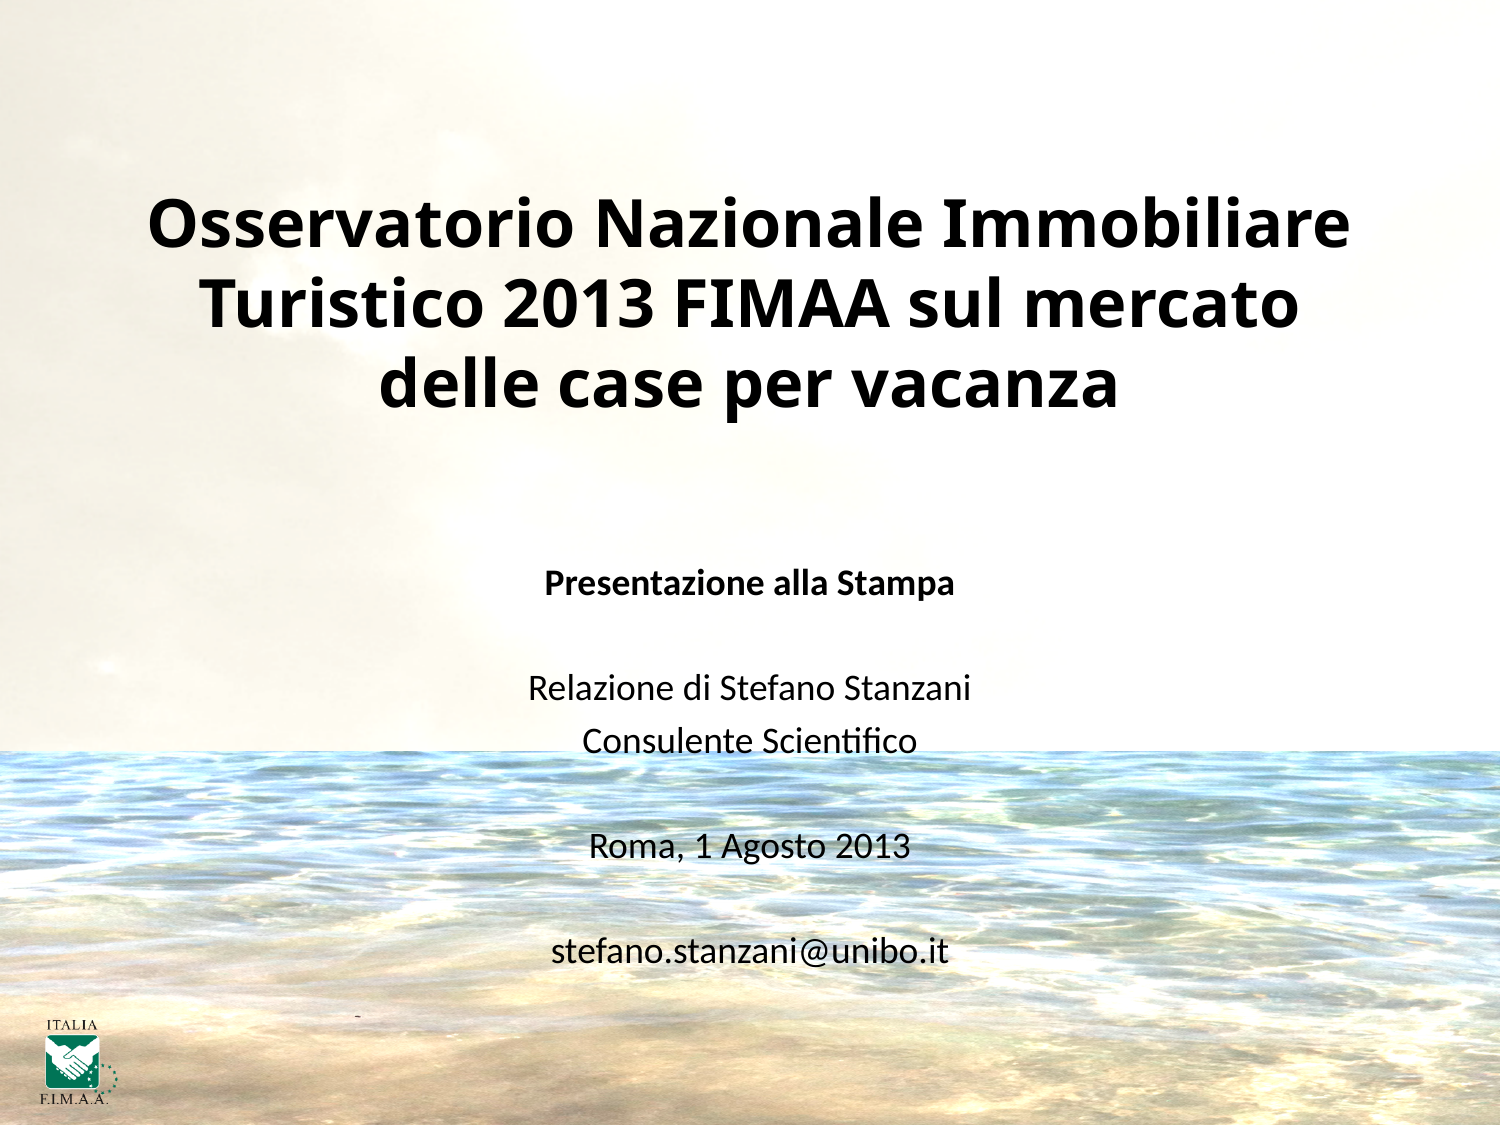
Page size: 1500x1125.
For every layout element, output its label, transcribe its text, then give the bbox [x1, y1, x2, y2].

title Osservatorio Nazionale Immobiliare Turistico 2013 FIMAA sul mercato delle case per vacanza [112, 219, 1388, 461]
picture [39, 1019, 119, 1104]
subtitle Presentazione alla Stampa Relazione di Stefano Stanzani Consulente Scientifico Roma, 1 Agosto 2013 stefano.stanzani@unibo.it [225, 550, 1275, 839]
